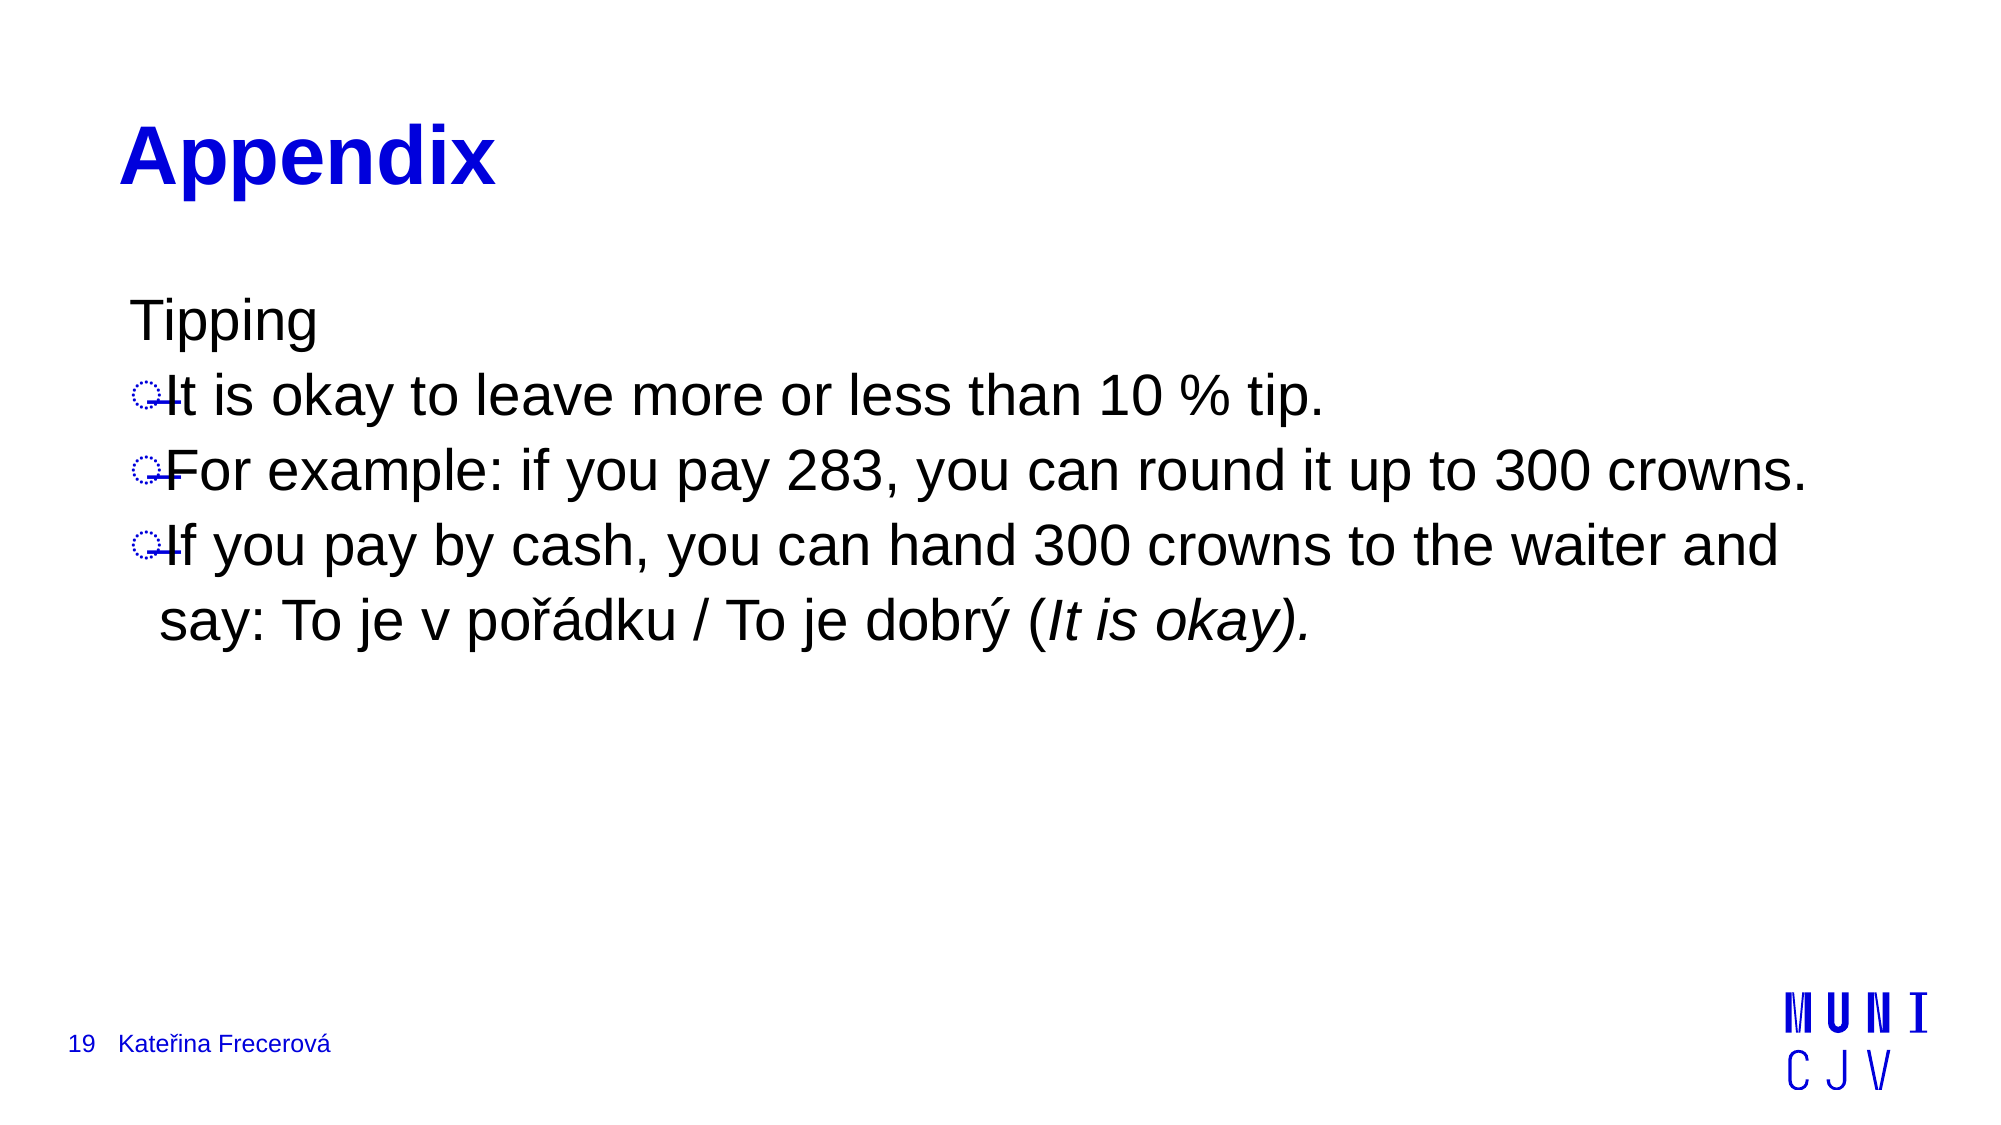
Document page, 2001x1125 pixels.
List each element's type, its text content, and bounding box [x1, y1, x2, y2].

list Tipping It is okay to leave more or less than 10 % tip. For example: if you pay 283, you can round it up to 300 crowns. If you pay by cash, you can hand 300 crowns to the waiter and say: To je v pořádku / To je dobrý (It is okay). [118, 277, 1883, 957]
slide_number 19 [67, 1021, 110, 1063]
footer Kateřina Frecerová [118, 1021, 1418, 1063]
title Appendix [118, 118, 1883, 193]
